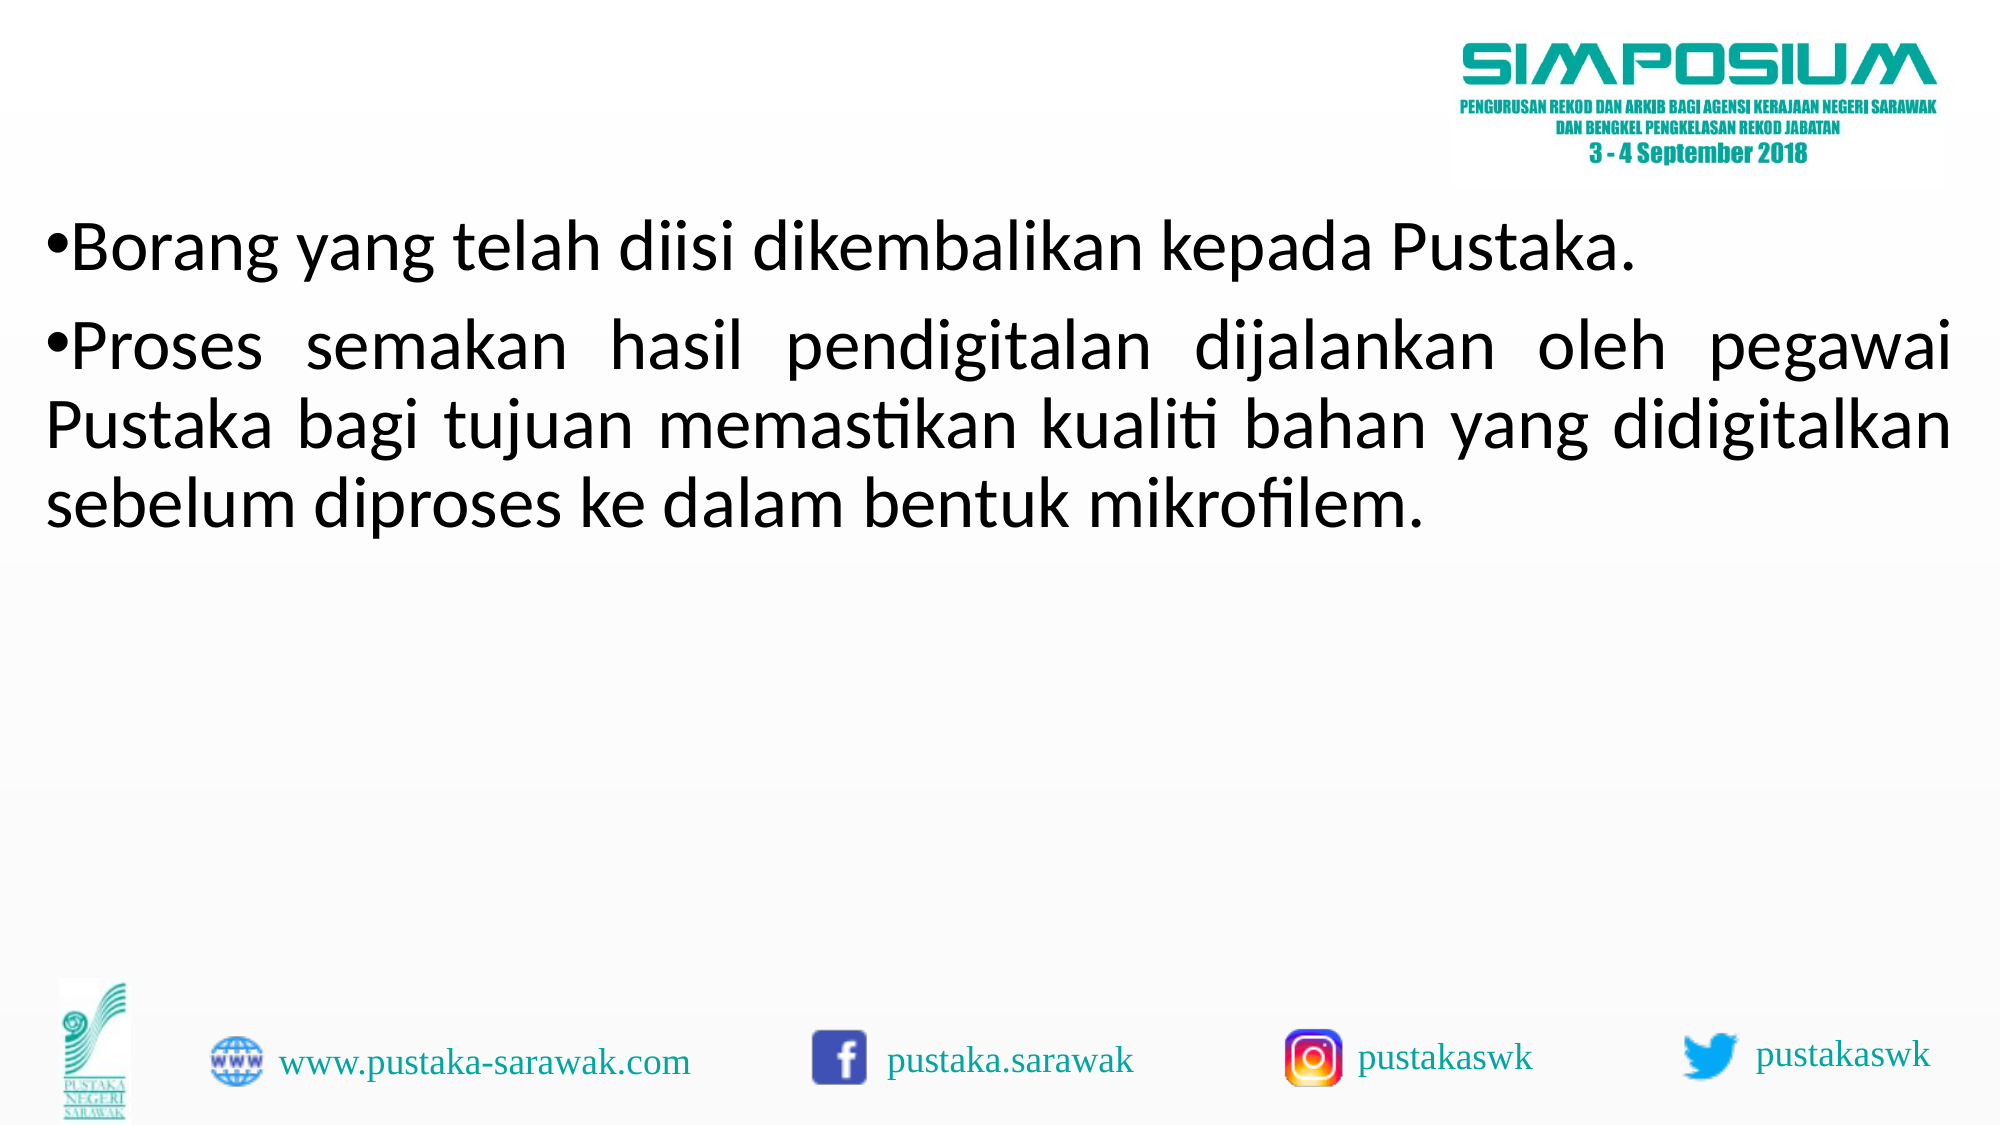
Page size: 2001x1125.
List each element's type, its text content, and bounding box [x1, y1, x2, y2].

picture [201, 1029, 274, 1095]
subtitle Borang yang telah diisi dikembalikan kepada Pustaka. Proses semakan hasil pendigitalan dijalankan oleh pegawai Pustaka bagi tujuan memastikan kualiti bahan yang didigitalkan sebelum diproses ke dalam bentuk mikrofilem. [30, 199, 1970, 973]
picture [59, 978, 131, 1125]
picture [1451, 22, 1946, 188]
picture [804, 1022, 876, 1094]
picture [1276, 1020, 1352, 1096]
picture [1674, 1020, 1749, 1096]
